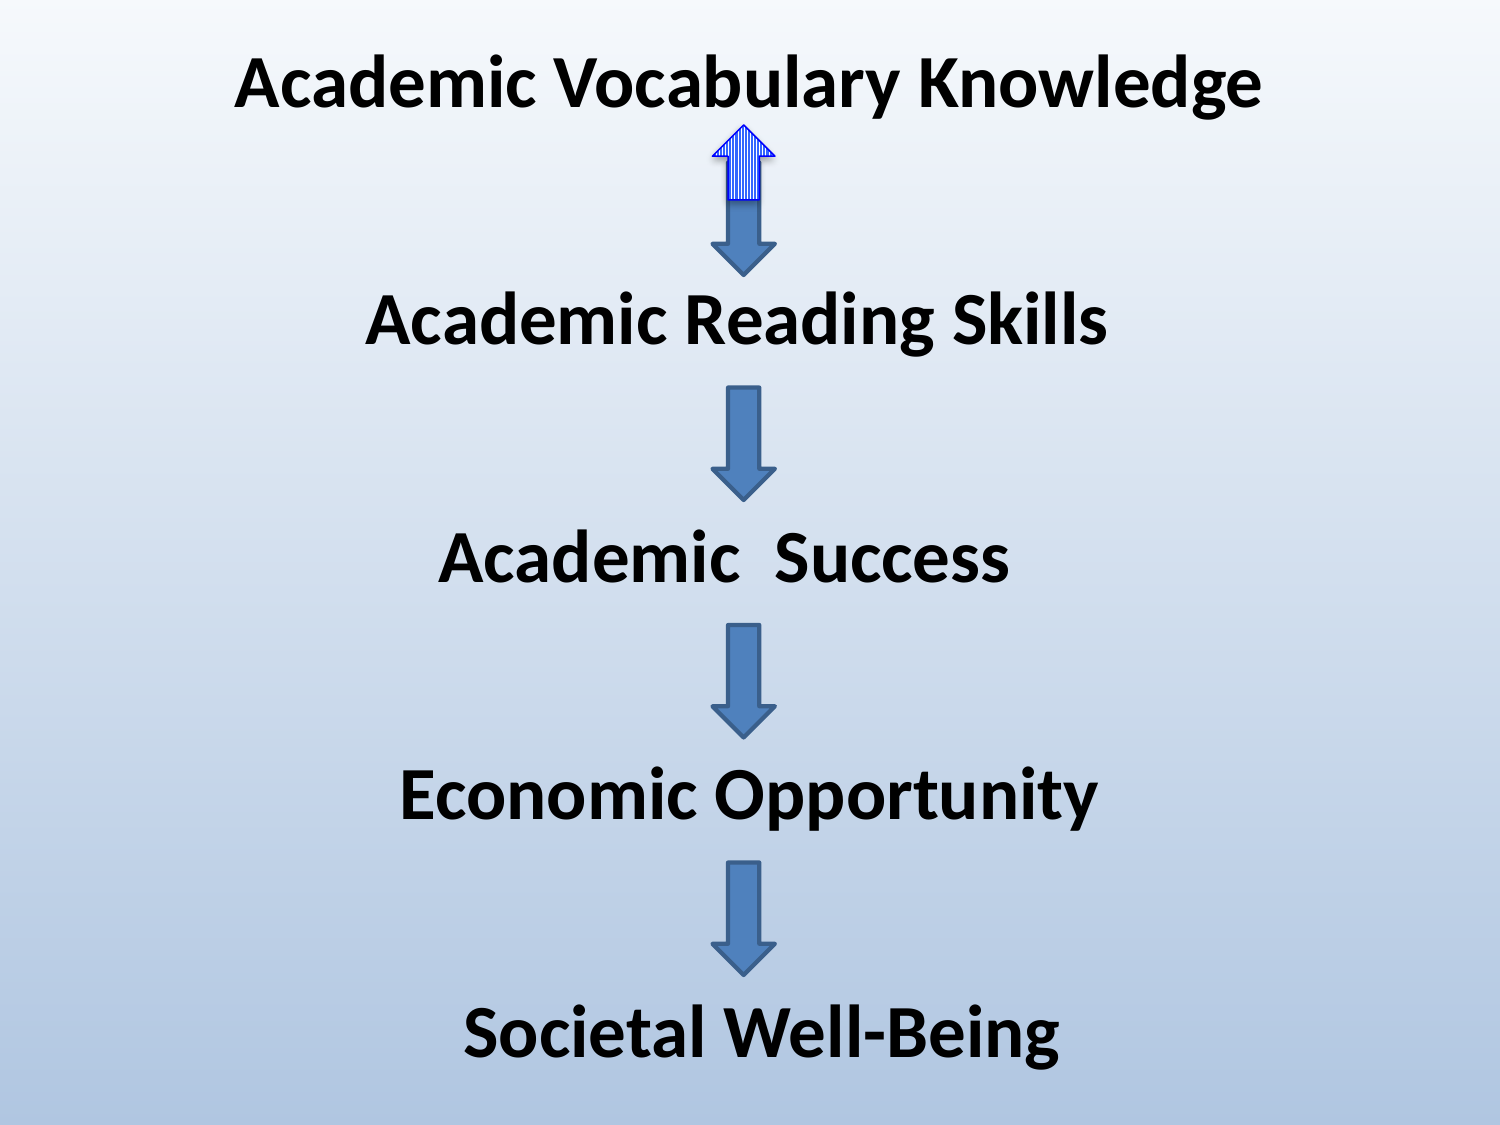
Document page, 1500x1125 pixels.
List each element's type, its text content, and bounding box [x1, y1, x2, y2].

text_box [710, 622, 777, 740]
text_box [710, 860, 777, 978]
text_box [711, 124, 776, 201]
text_box Academic Vocabulary Knowledge [174, 24, 1325, 130]
text_box [710, 385, 777, 503]
text_box Academic Success [150, 499, 1300, 605]
text_box Societal Well-Being [187, 974, 1338, 1080]
text_box Academic Reading Skills [162, 262, 1313, 368]
text_box [710, 206, 777, 278]
text_box Economic Opportunity [174, 737, 1325, 843]
